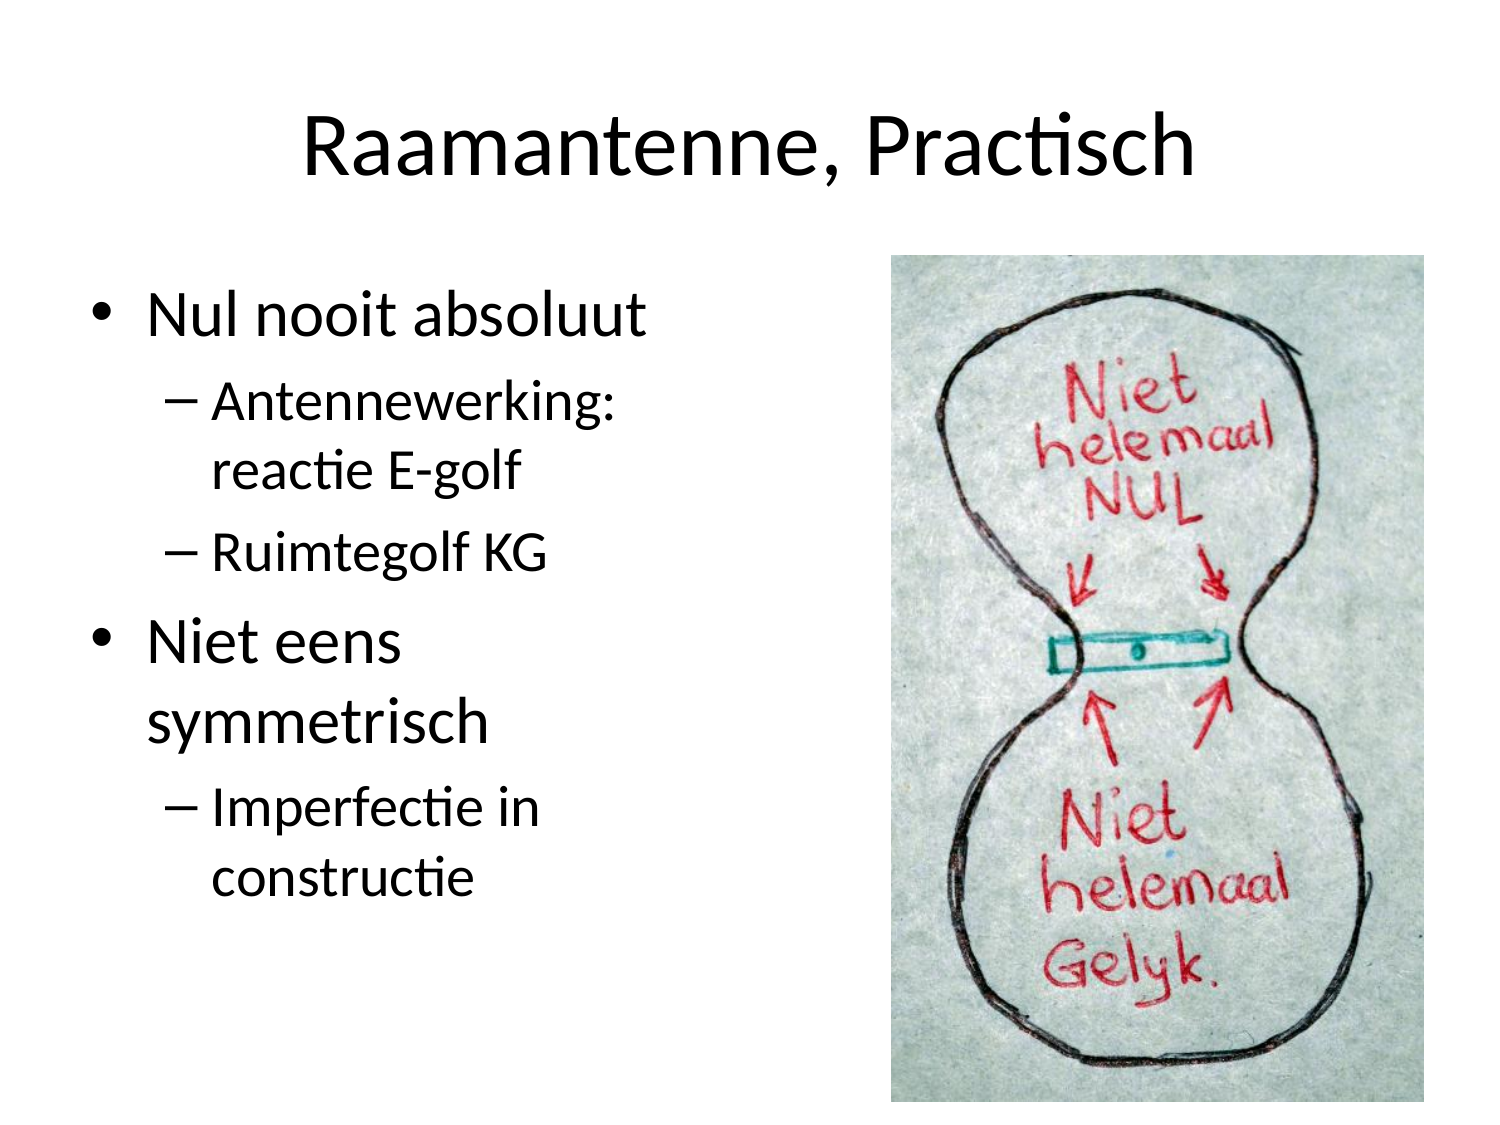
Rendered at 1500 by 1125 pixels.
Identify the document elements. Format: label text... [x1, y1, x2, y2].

picture [891, 255, 1425, 1102]
list Nul nooit absoluut Antennewerking: reactie E-golf Ruimtegolf KG Niet eens symmetrisch Imperfectie in constructie [75, 262, 703, 1005]
title Raamantenne, Practisch [75, 45, 1425, 233]
